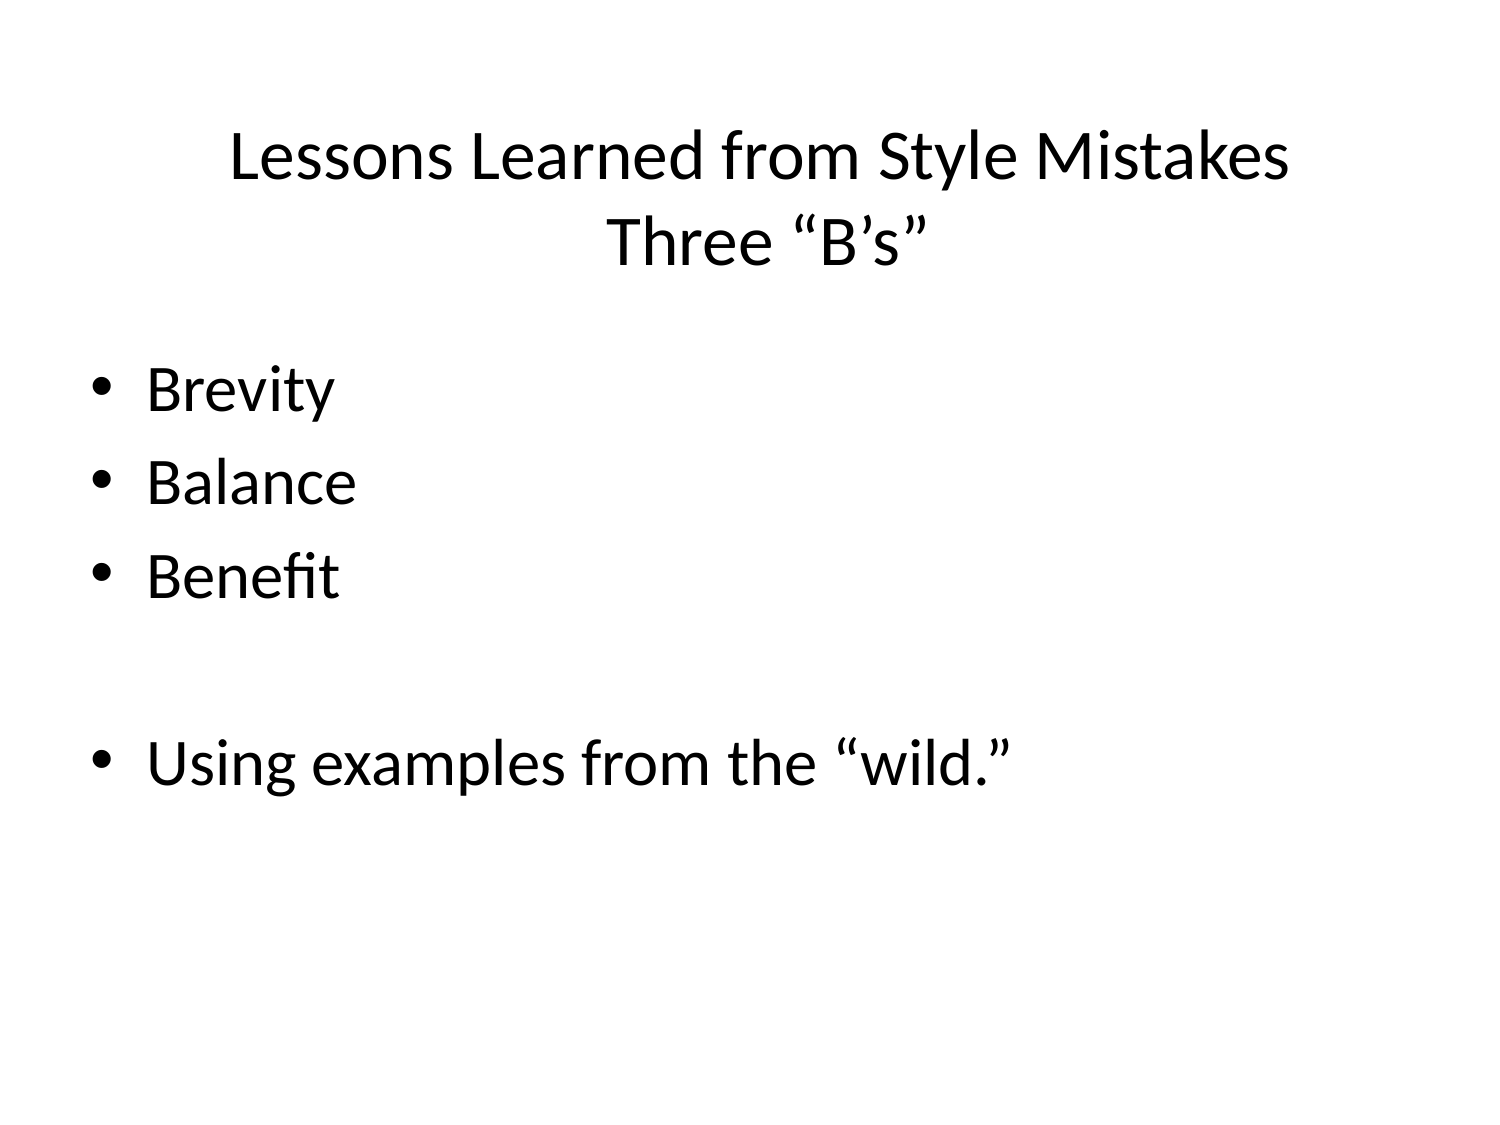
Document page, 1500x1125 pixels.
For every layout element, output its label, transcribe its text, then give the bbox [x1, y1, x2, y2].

title Lessons Learned from Style Mistakes Three “B’s” [37, 99, 1500, 288]
list Brevity Balance Benefit Using examples from the “wild.” [75, 337, 1425, 1080]
